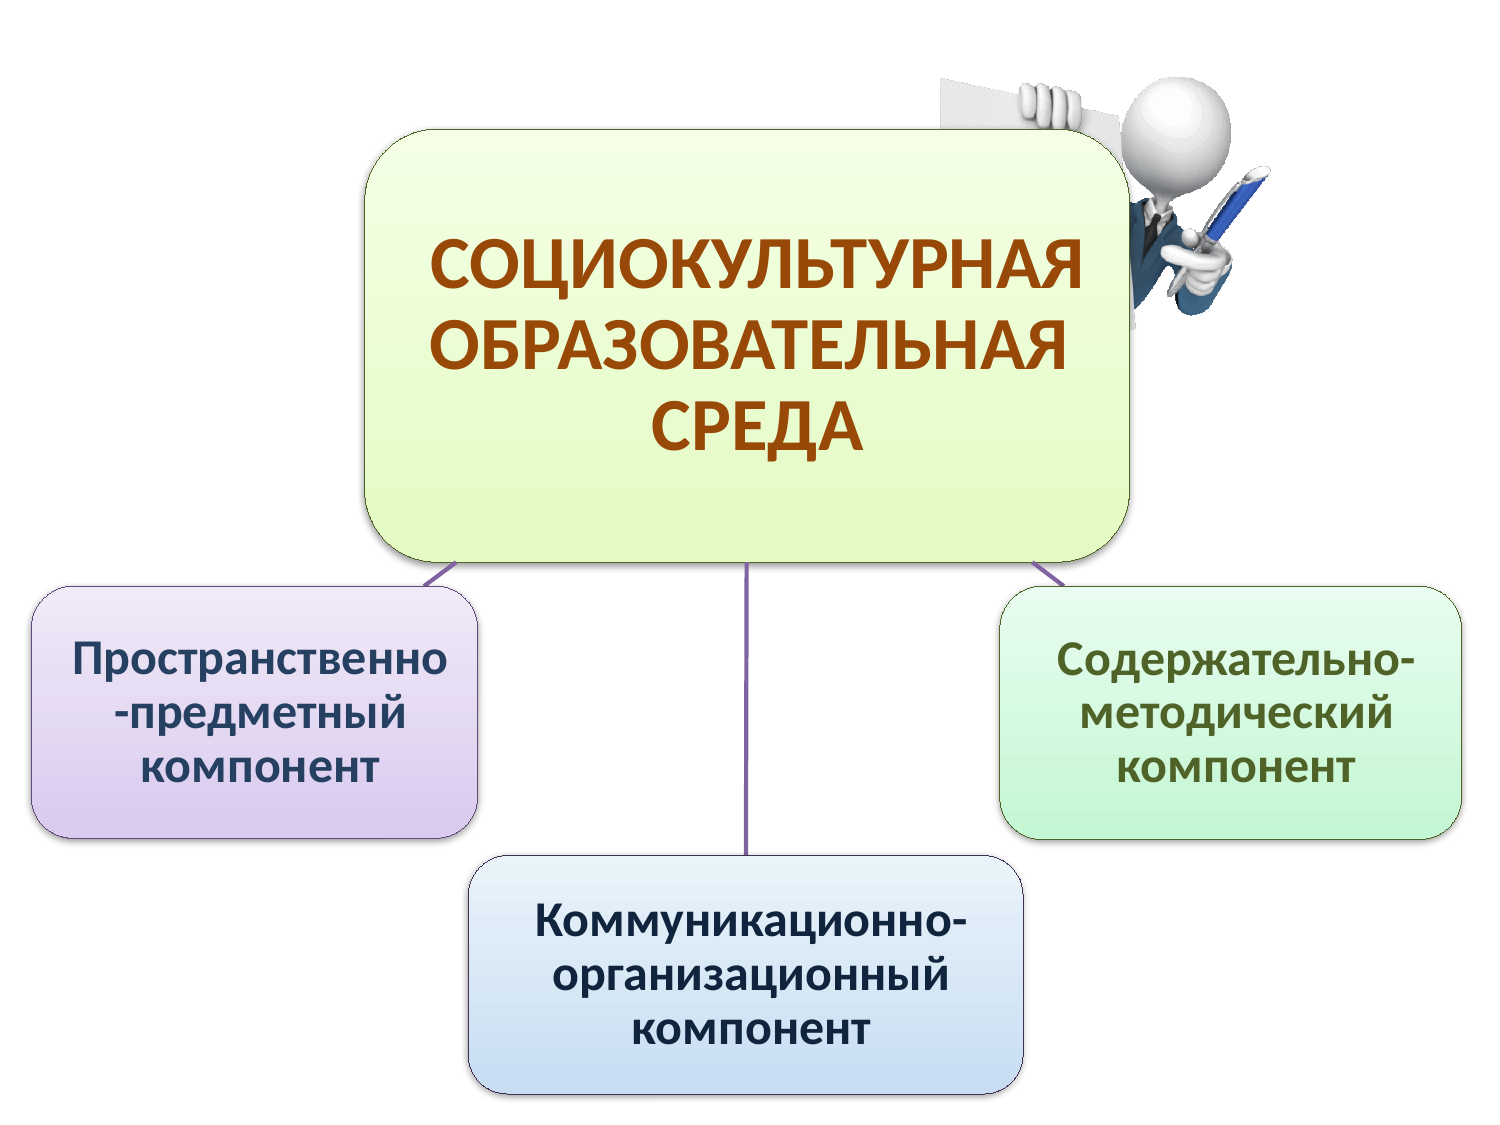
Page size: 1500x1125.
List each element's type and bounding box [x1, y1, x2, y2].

text_box [0, 42, 1500, 1095]
